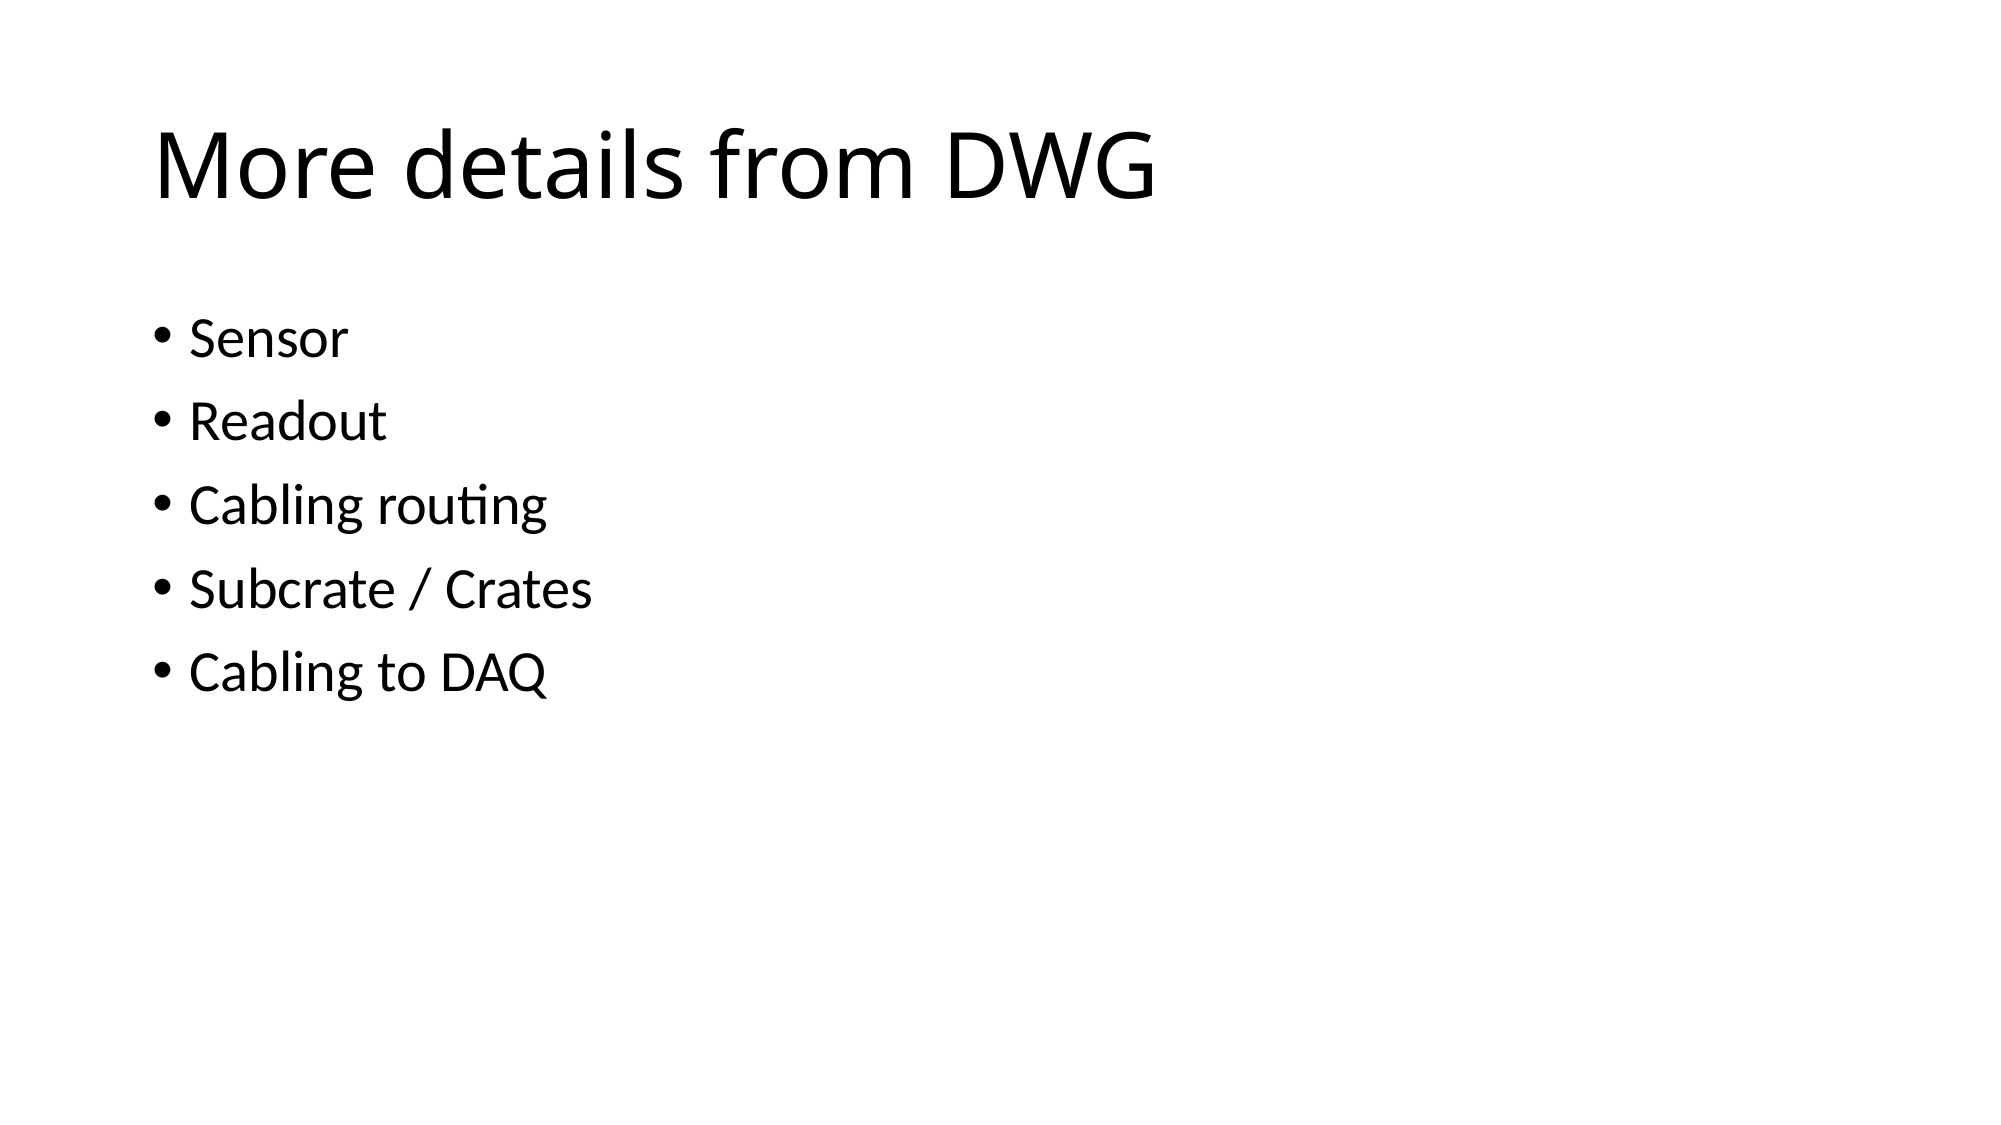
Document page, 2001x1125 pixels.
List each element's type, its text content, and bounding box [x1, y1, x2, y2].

list Sensor Readout Cabling routing Subcrate / Crates Cabling to DAQ [137, 299, 1863, 1014]
title More details from DWG [137, 59, 1863, 278]
